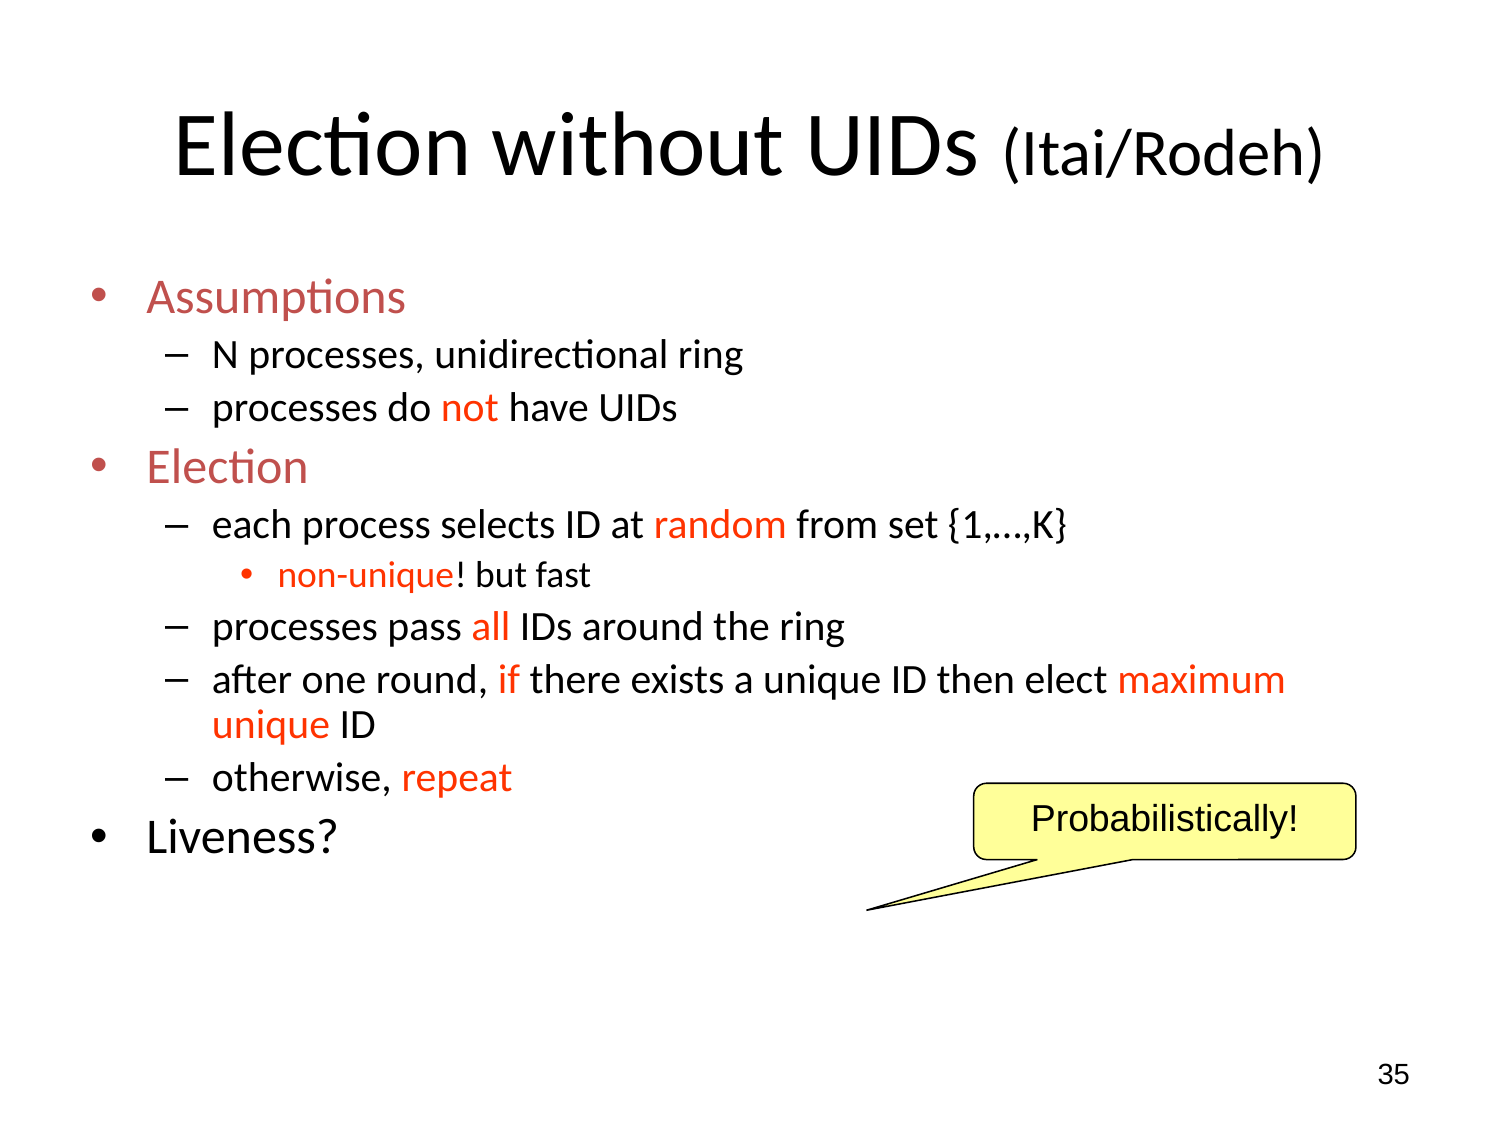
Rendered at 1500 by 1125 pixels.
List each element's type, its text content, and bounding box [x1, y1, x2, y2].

title Election without UIDs (Itai/Rodeh) [75, 45, 1425, 233]
text_box Probabilistically! [866, 783, 1356, 911]
slide_number 35 [1074, 1042, 1425, 1103]
list Assumptions N processes, unidirectional ring processes do not have UIDs Election each process selects ID at random from set {1,…,K} non-unique! but fast processes pass all IDs around the ring after one round, if there exists a unique ID then elect maximum unique ID otherwise, repeat Liveness? [75, 262, 1425, 1005]
